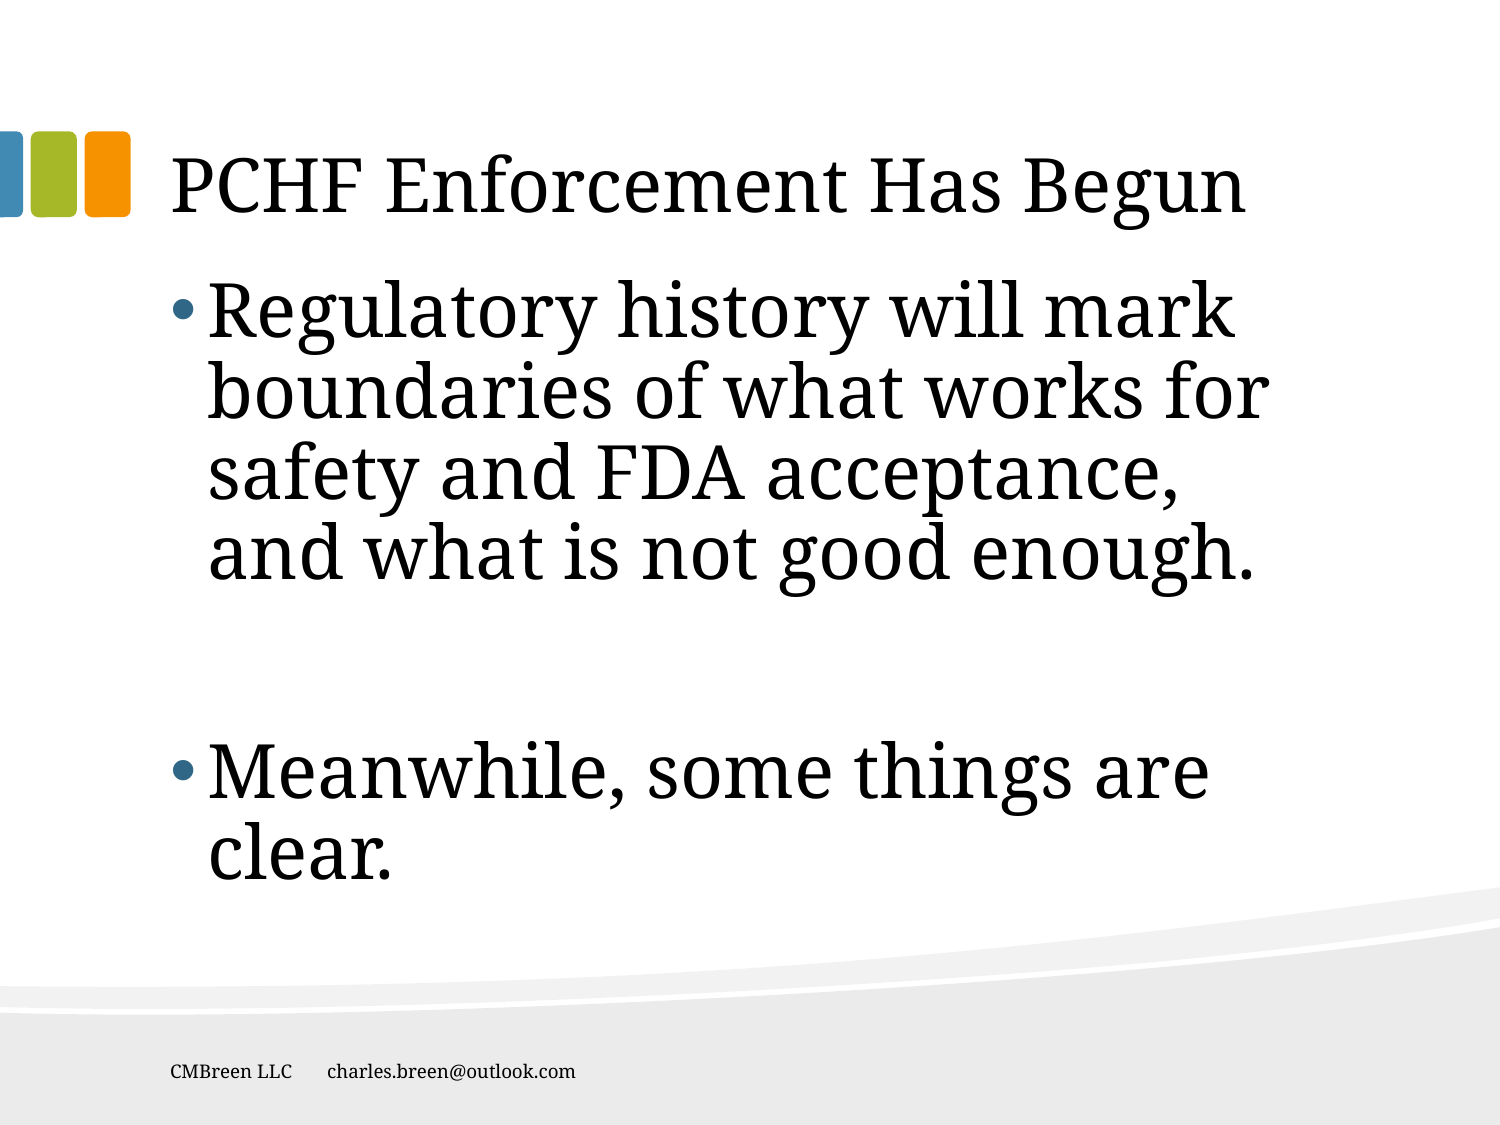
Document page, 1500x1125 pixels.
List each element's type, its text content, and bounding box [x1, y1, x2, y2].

title PCHF Enforcement Has Begun [150, 24, 1350, 238]
list Regulatory history will mark boundaries of what works for safety and FDA acceptance, and what is not good enough. Meanwhile, some things are clear. [150, 262, 1350, 1013]
footer CMBreen LLC charles.breen@outlook.com [150, 1057, 1170, 1088]
